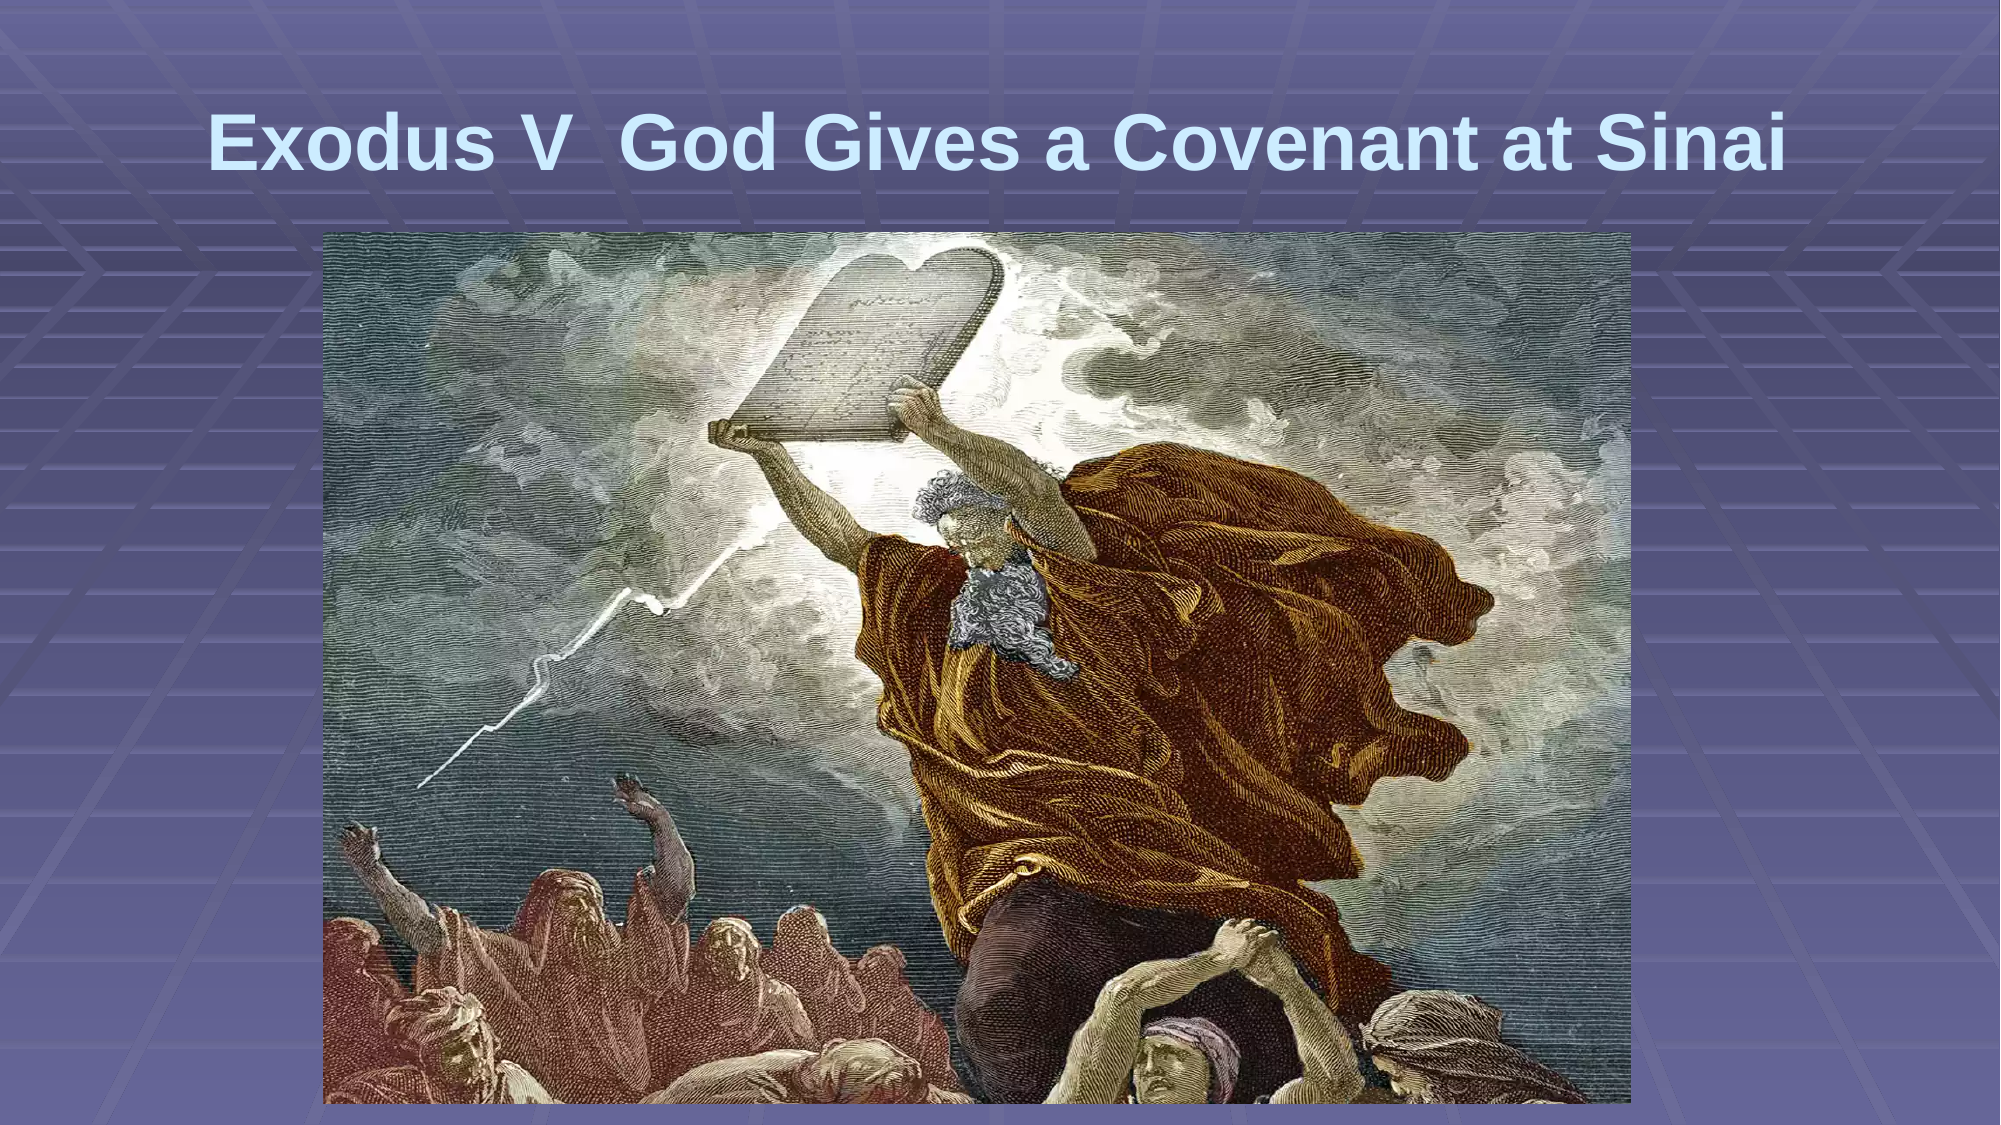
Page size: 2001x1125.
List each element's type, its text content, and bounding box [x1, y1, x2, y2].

picture [323, 231, 1631, 1104]
title Exodus V God Gives a Covenant at Sinai [99, 44, 1899, 233]
